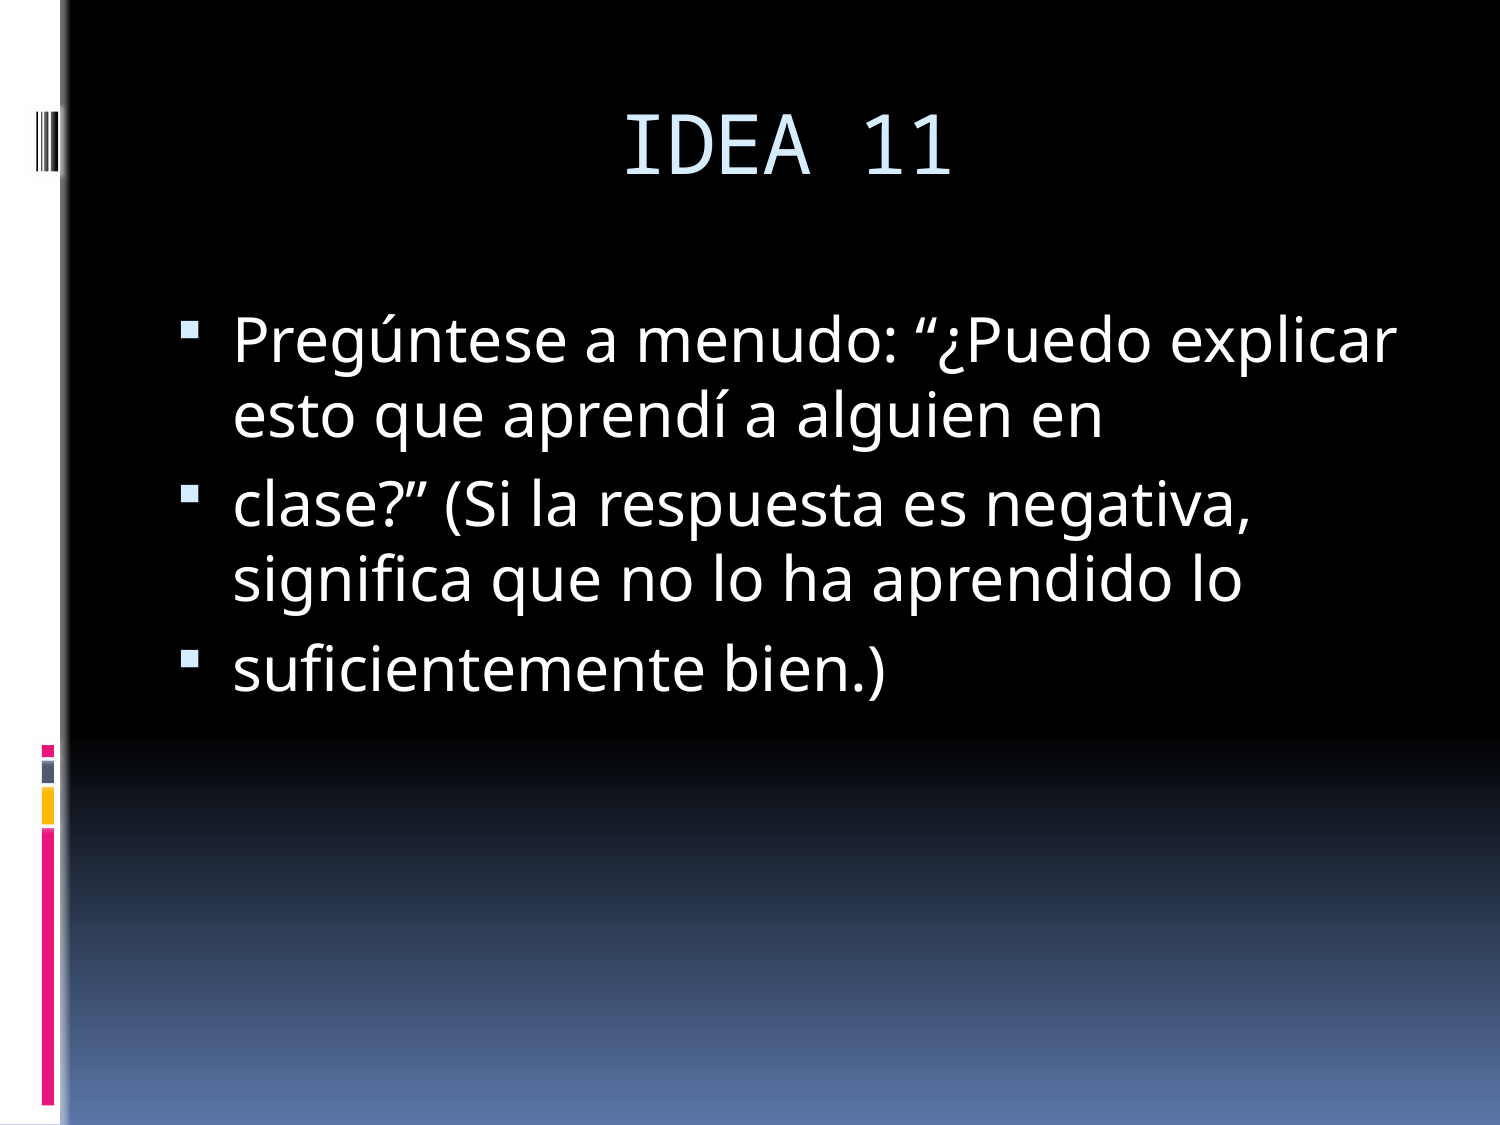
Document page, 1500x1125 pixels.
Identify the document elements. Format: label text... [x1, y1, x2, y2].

list Pregúntese a menudo: “¿Puedo explicar esto que aprendí a alguien en clase?” (Si la respuesta es negativa, significa que no lo ha aprendido lo suficientemente bien.) [150, 292, 1425, 1043]
title IDEA 11 [150, 83, 1425, 234]
